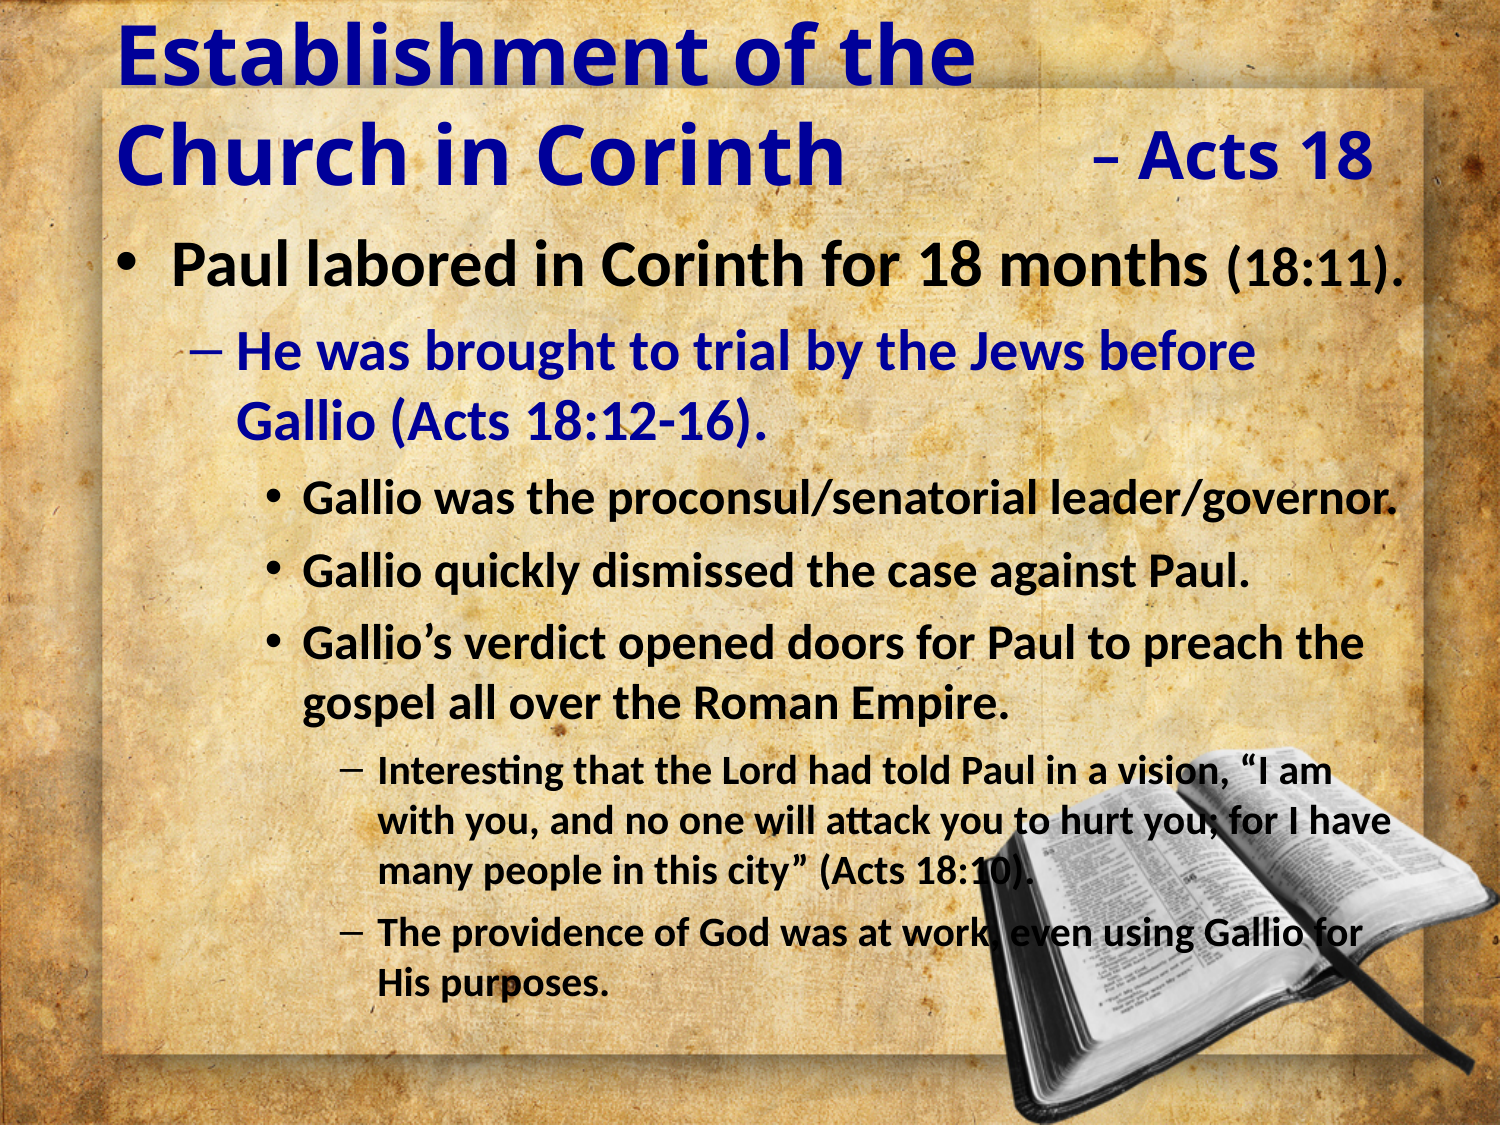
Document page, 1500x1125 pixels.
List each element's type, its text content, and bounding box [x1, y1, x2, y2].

picture [0, 0, 1500, 1125]
title Establishment of the Church in Corinth [99, 0, 1425, 212]
list Paul labored in Corinth for 18 months (18:11). He was brought to trial by the Jews before Gallio (Acts 18:12-16). Gallio was the proconsul/senatorial leader/governor. Gallio quickly dismissed the case against Paul. Gallio’s verdict opened doors for Paul to preach the gospel all over the Roman Empire. Interesting that the Lord had told Paul in a vision, “I am with you, and no one will attack you to hurt you; for I have many people in this city” (Acts 18:10). The providence of God was at work, even using Gallio for His purposes. [99, 212, 1425, 1075]
text_box ‒ Acts 18 [1074, 87, 1463, 225]
